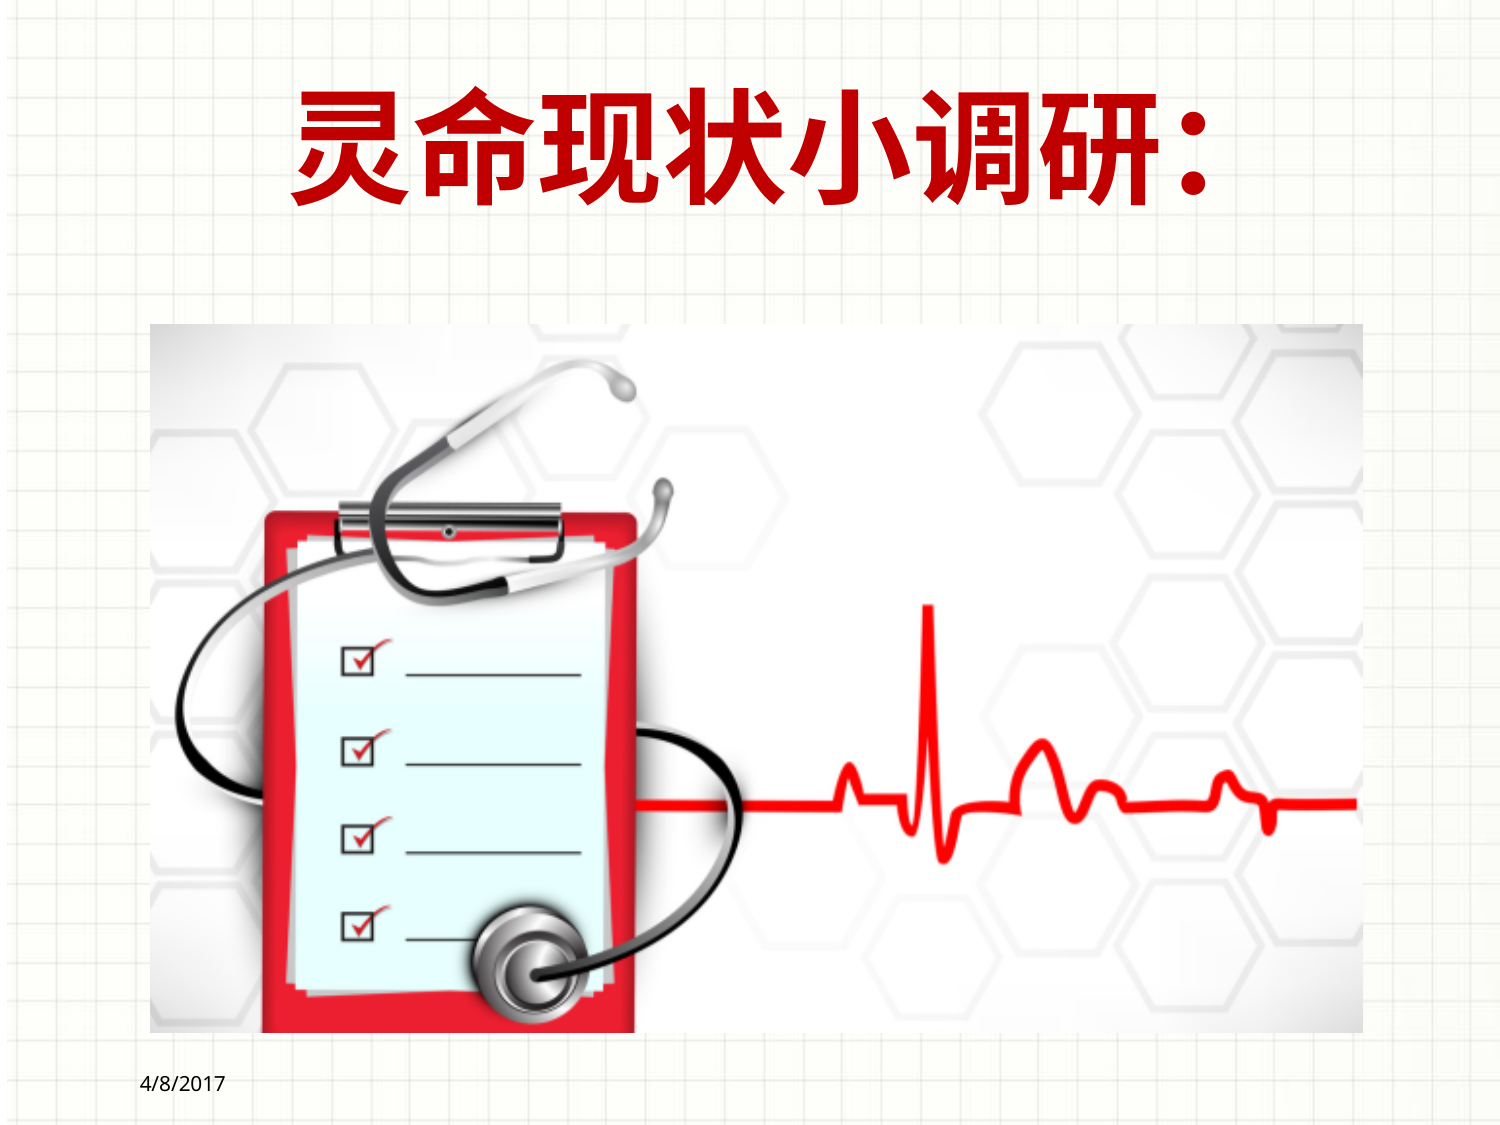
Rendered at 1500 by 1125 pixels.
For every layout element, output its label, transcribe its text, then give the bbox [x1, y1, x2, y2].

picture [7, 0, 1500, 1125]
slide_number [125, 1042, 475, 1103]
text_box 灵命现状小调研： [37, 62, 1500, 325]
